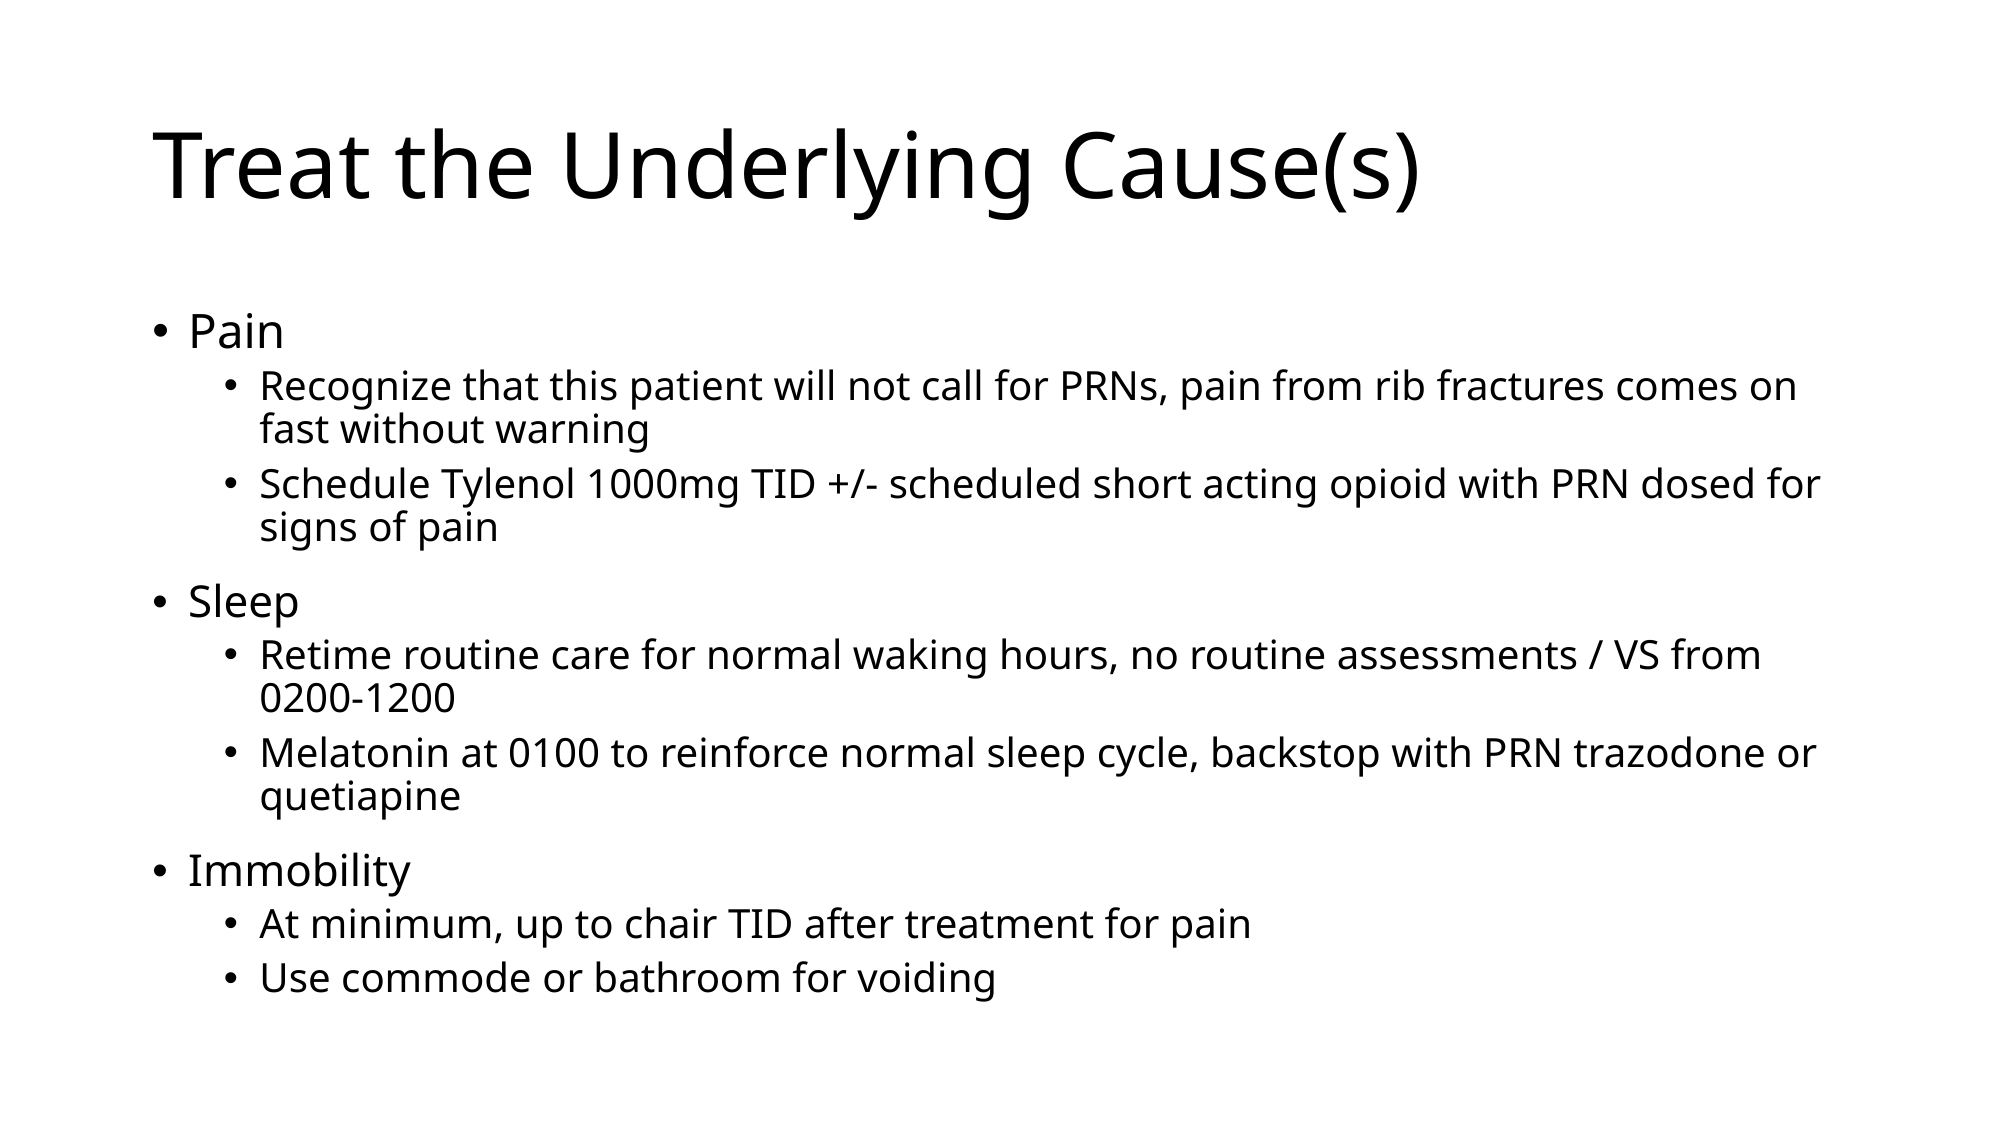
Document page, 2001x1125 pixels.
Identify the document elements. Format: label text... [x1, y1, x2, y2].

title Treat the Underlying Cause(s) [137, 59, 1863, 278]
list Pain Recognize that this patient will not call for PRNs, pain from rib fractures comes on fast without warning Schedule Tylenol 1000mg TID +/- scheduled short acting opioid with PRN dosed for signs of pain Sleep Retime routine care for normal waking hours, no routine assessments / VS from 0200-1200 Melatonin at 0100 to reinforce normal sleep cycle, backstop with PRN trazodone or quetiapine Immobility At minimum, up to chair TID after treatment for pain Use commode or bathroom for voiding [137, 299, 1863, 1014]
